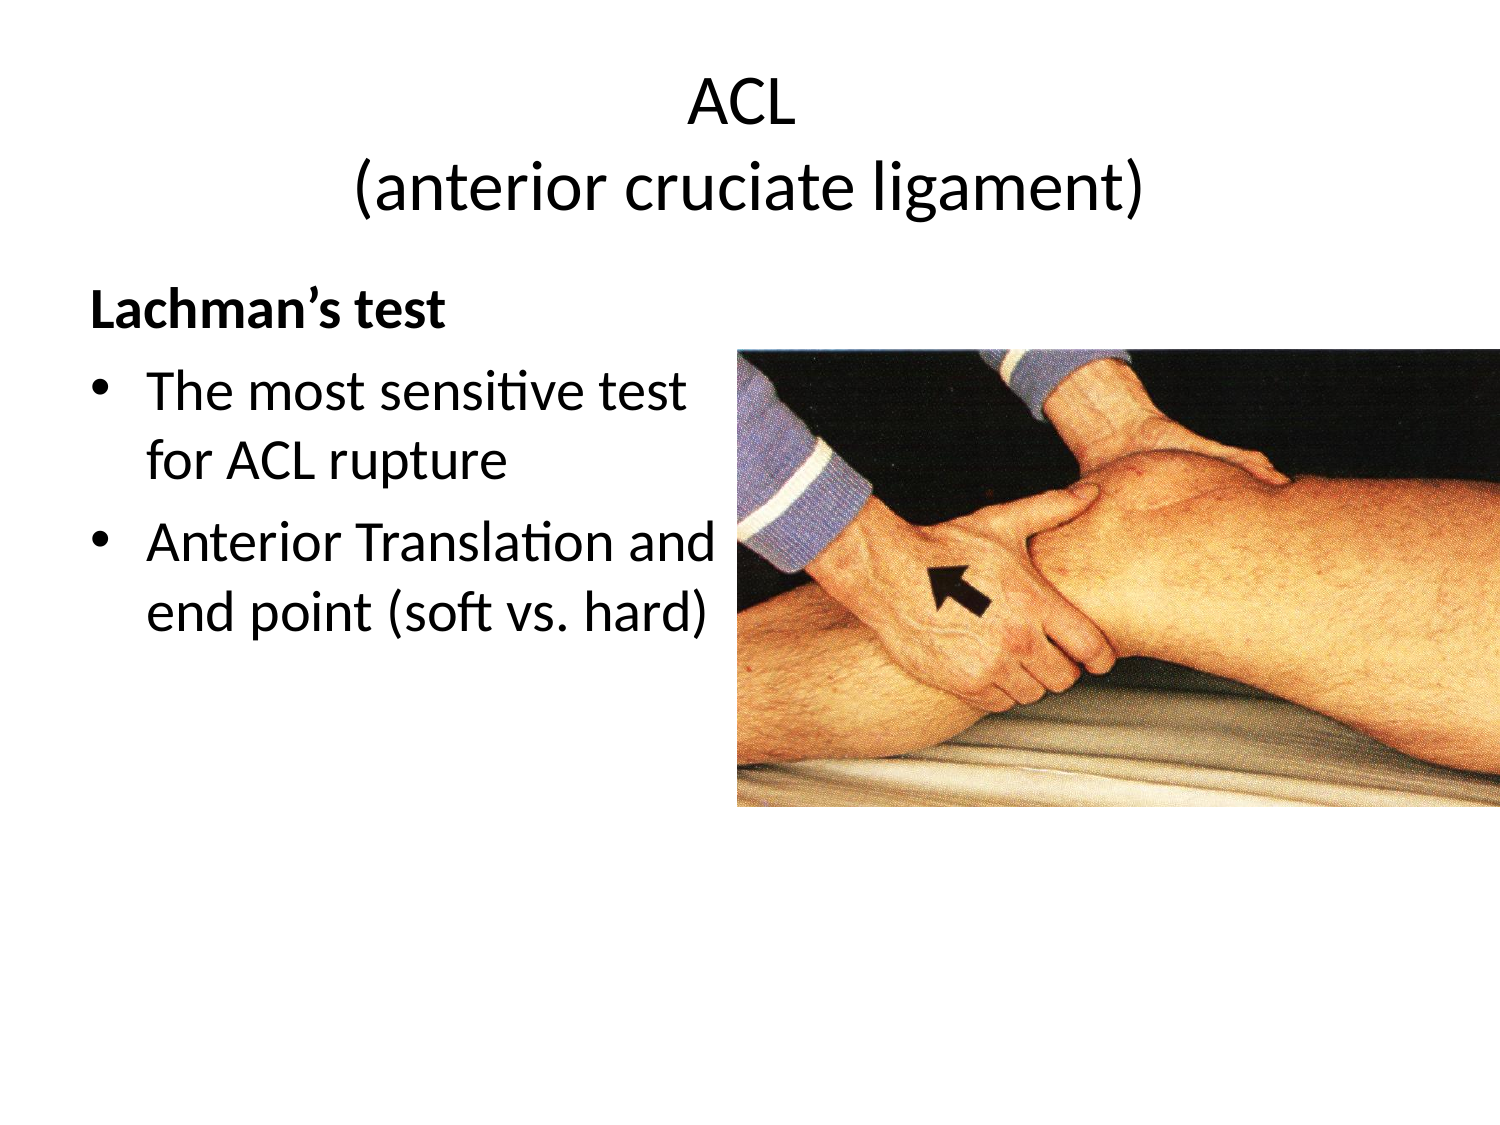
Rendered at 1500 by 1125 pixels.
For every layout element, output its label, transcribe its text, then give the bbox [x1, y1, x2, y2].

title ACL (anterior cruciate ligament) [75, 45, 1425, 233]
list Lachman’s test The most sensitive test for ACL rupture Anterior Translation and end point (soft vs. hard) [75, 262, 738, 1005]
picture [737, 349, 1500, 807]
